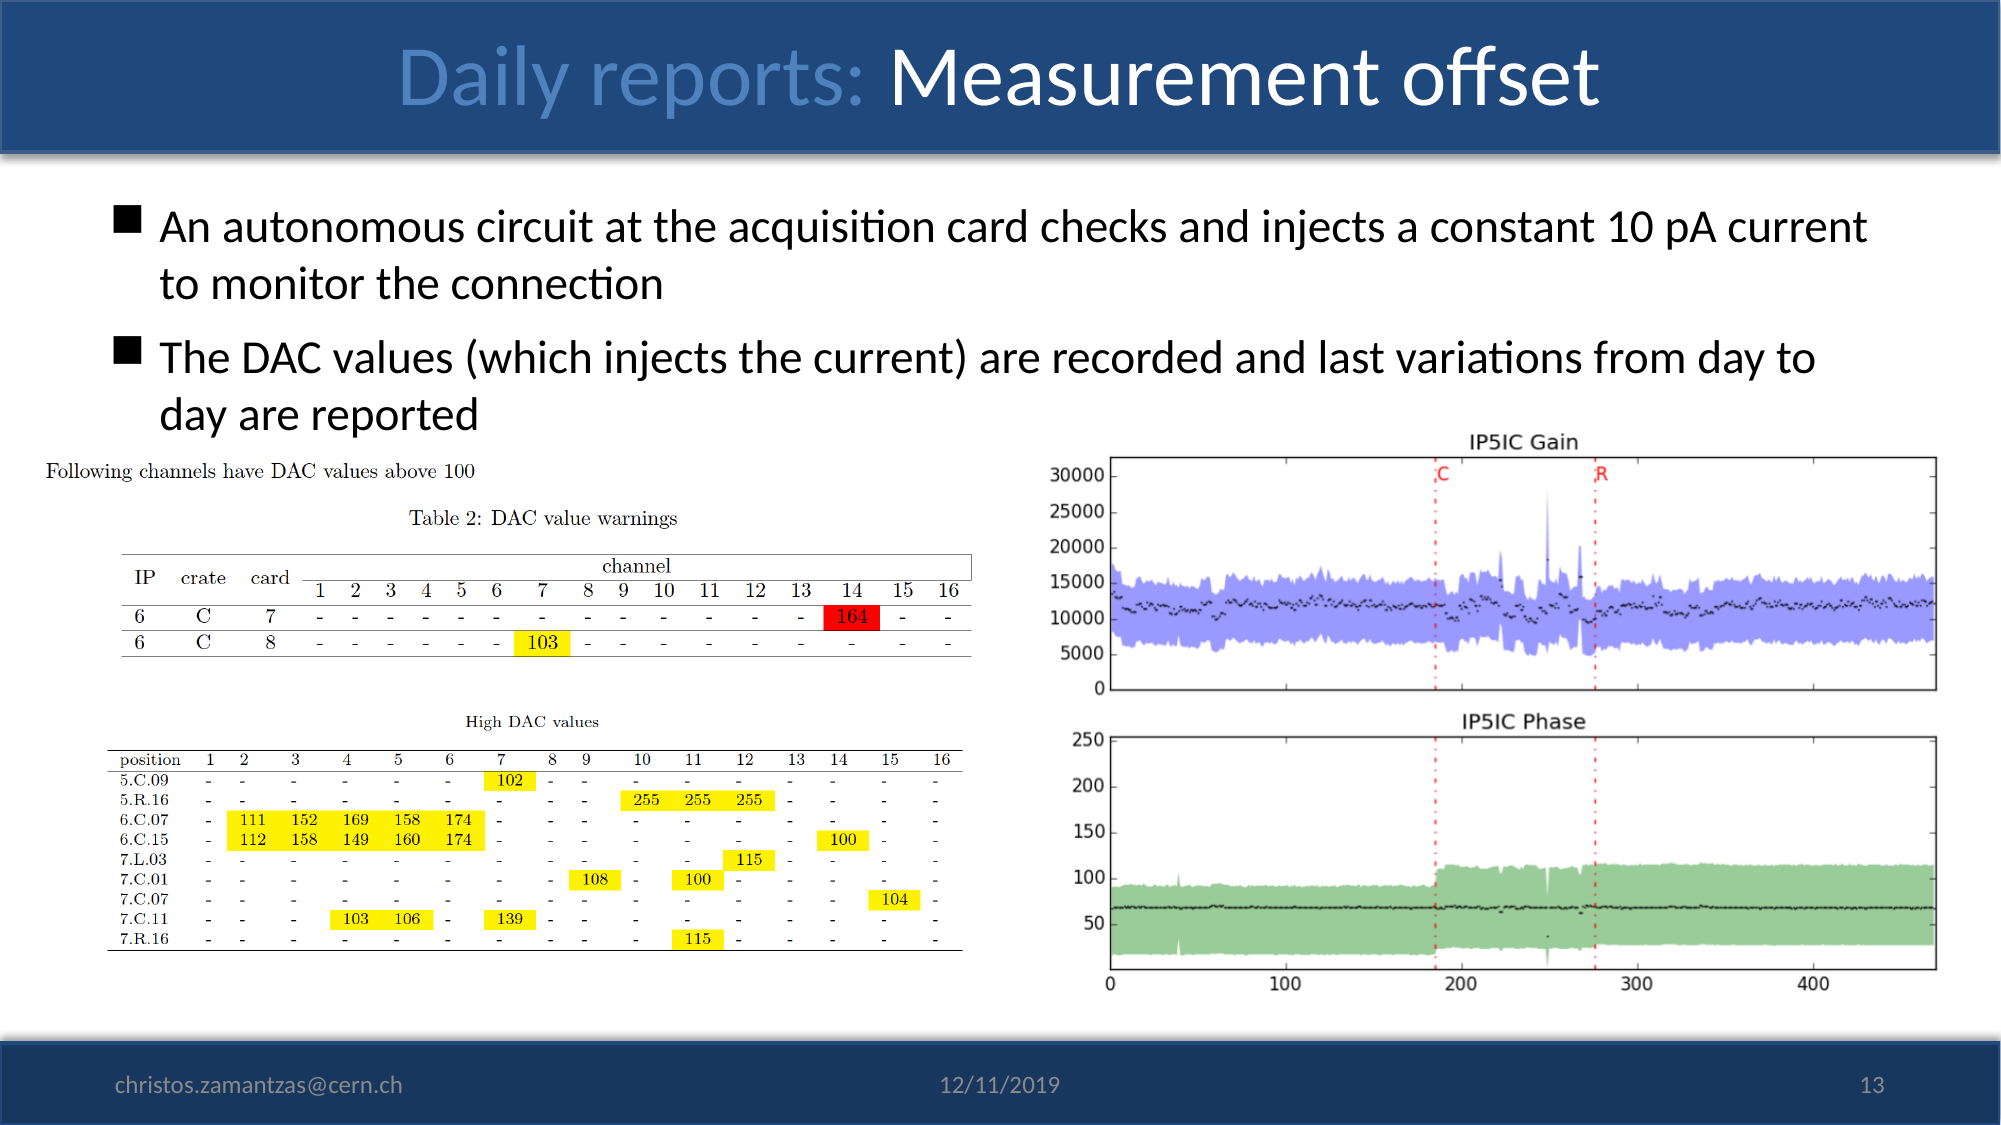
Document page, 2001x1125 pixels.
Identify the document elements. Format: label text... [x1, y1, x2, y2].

title Daily reports: Measurement offset [99, 11, 1900, 131]
picture [95, 703, 988, 963]
footer 12/11/2019 [683, 1053, 1317, 1114]
picture [37, 449, 993, 670]
slide_number christos.zamantzas@cern.ch [99, 1053, 567, 1114]
slide_number 13 [1433, 1053, 1900, 1114]
list An autonomous circuit at the acquisition card checks and injects a constant 10 pA current to monitor the connection The DAC values (which injects the current) are recorded and last variations from day to day are reported [99, 187, 1900, 450]
picture [1025, 399, 1951, 1010]
